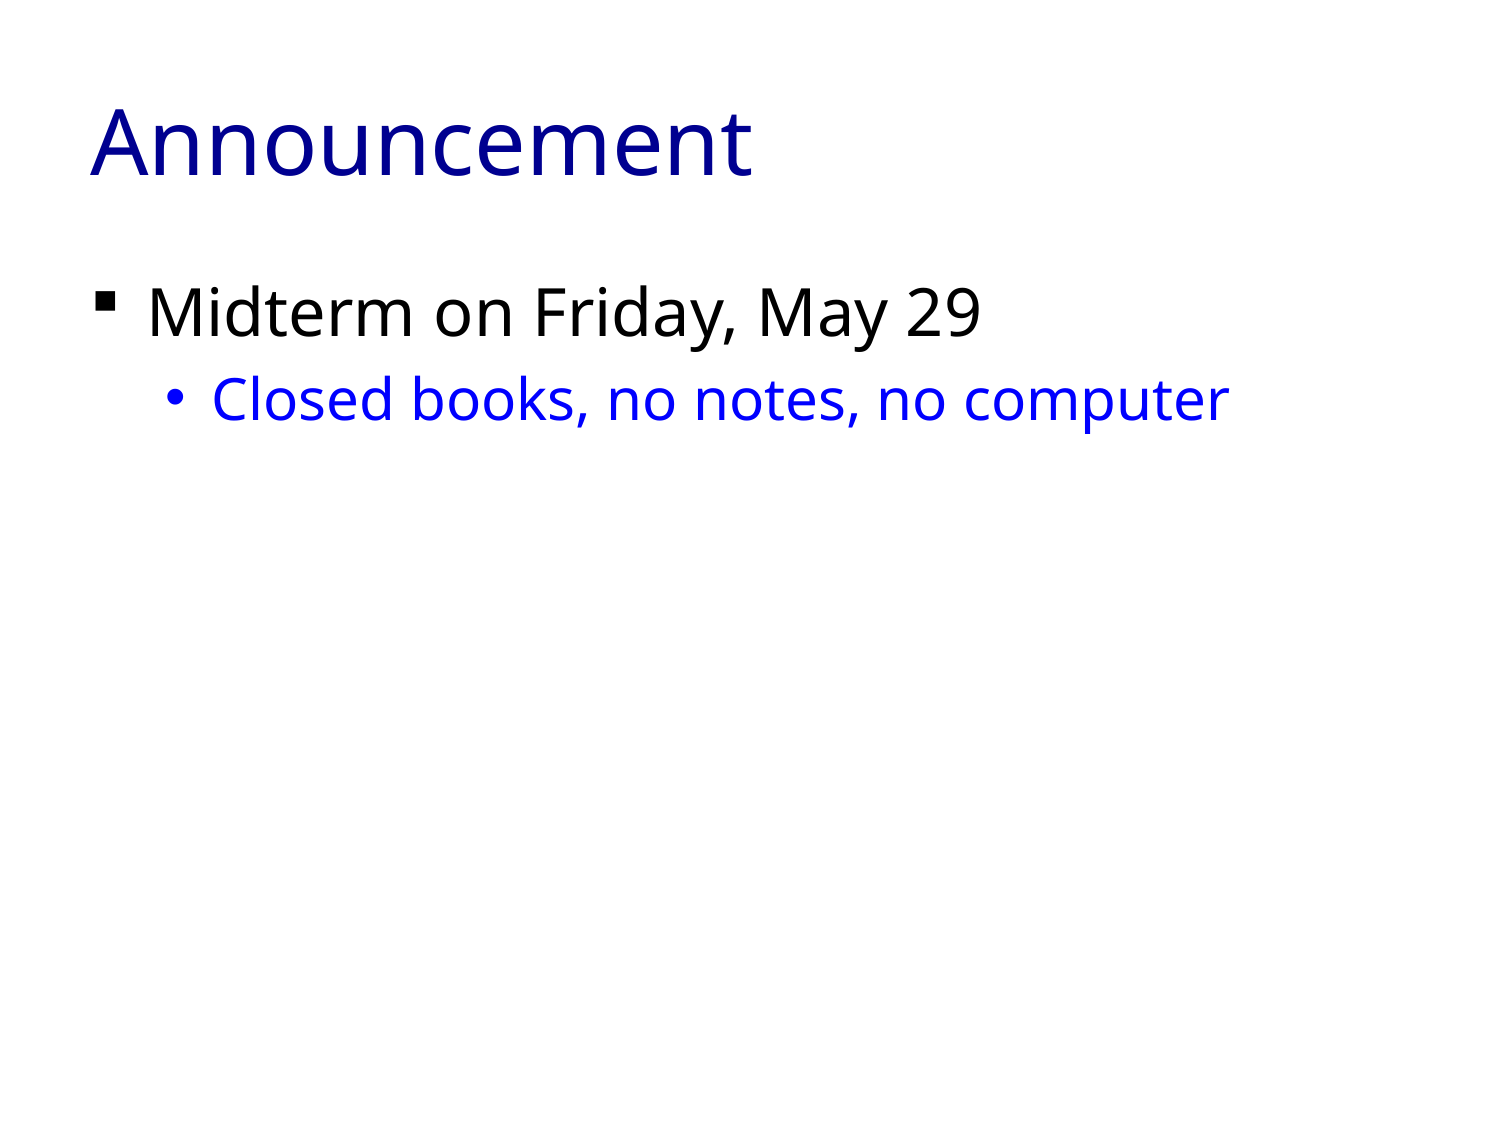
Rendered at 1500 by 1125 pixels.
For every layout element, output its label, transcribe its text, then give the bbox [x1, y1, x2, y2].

title Announcement [75, 45, 1425, 233]
list Midterm on Friday, May 29 Closed books, no notes, no computer [75, 262, 1425, 1005]
